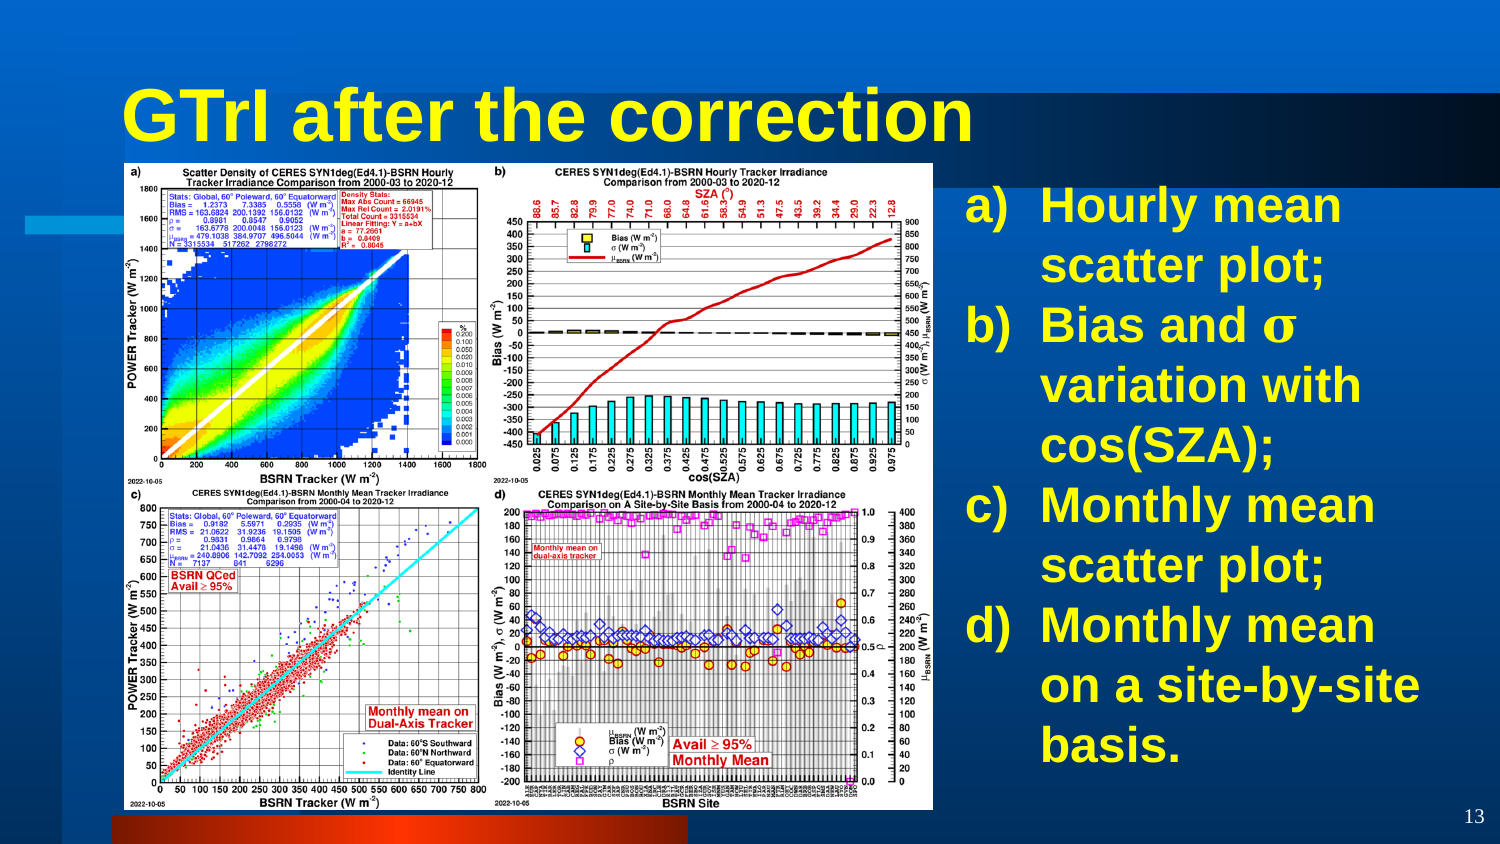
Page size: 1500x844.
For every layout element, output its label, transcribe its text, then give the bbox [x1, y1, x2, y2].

slide_number 13 [1187, 787, 1500, 844]
text_box GTrI after the correction [106, 59, 994, 164]
text_box Hourly mean scatter plot; Bias and 𝛔 variation with cos(SZA); Monthly mean scatter plot; Monthly mean on a site-by-site basis. [949, 165, 1463, 781]
picture [123, 162, 933, 810]
